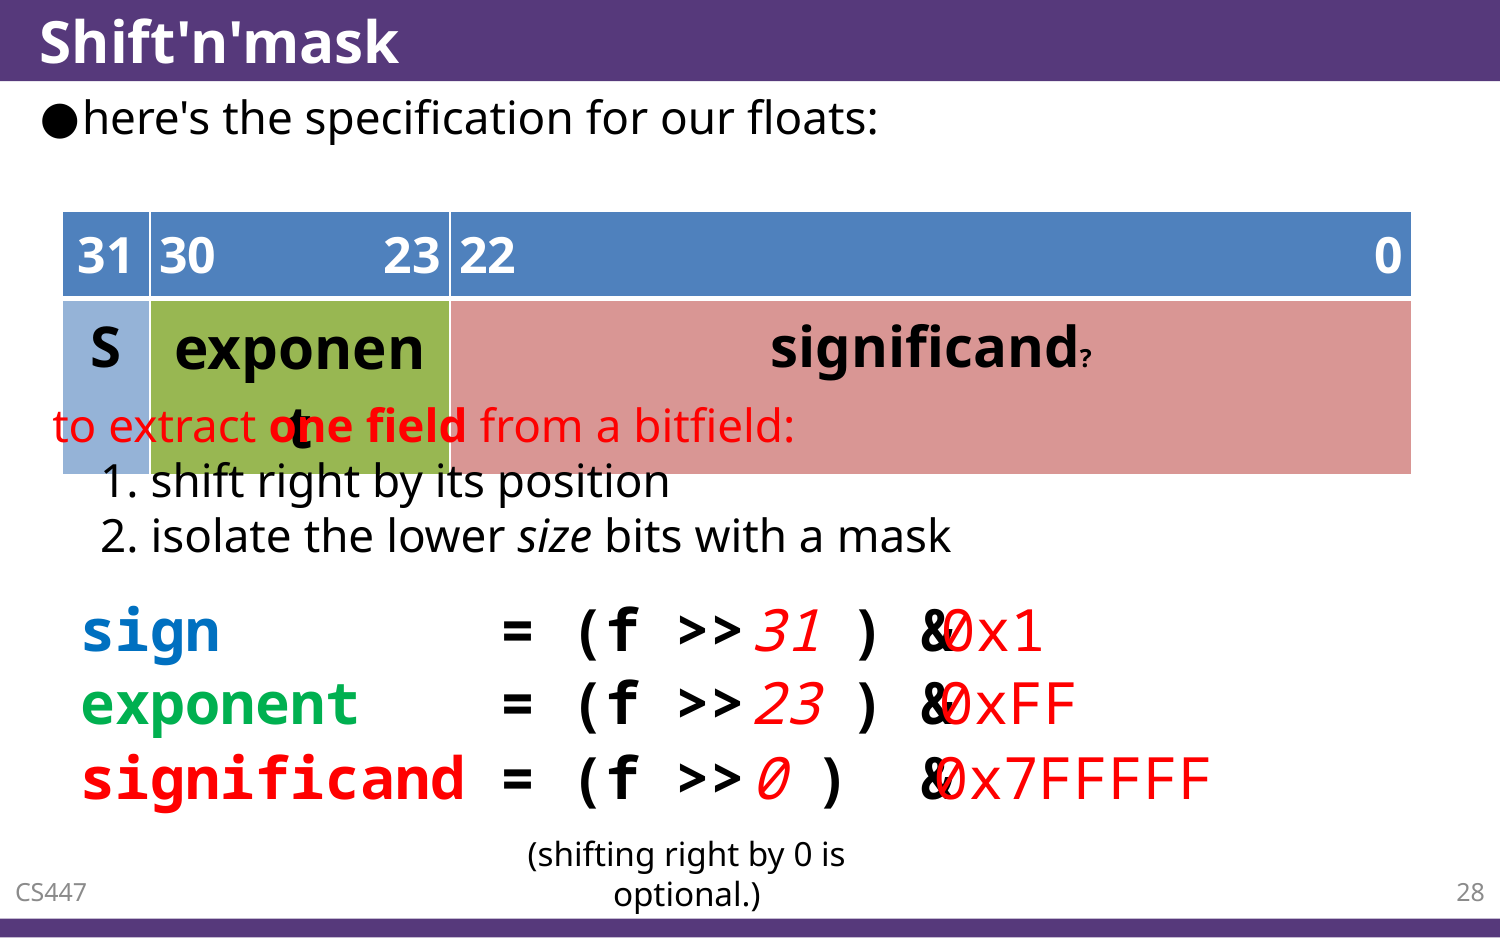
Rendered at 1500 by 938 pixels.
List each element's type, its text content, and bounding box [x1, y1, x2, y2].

footer CS447 [0, 868, 200, 919]
text_box 0x1 [925, 585, 1061, 658]
table_cell significand? [451, 301, 1411, 474]
text_box to extract one field from a bitfield: 1. shift right by its position 2. isolate the lower size bits with a mask [37, 389, 975, 570]
table_header 30 [151, 212, 275, 296]
text_box sign = (f >> ) & [65, 585, 735, 658]
text_box significand = (f >> ) & [802, 733, 918, 819]
list here's the specification for our floats: [24, 81, 1500, 163]
text_box significand = (f >> ) & [65, 733, 736, 819]
text_box sign = (f >> ) & [835, 585, 925, 658]
table_header 23 [275, 212, 449, 296]
table_cell S [63, 301, 149, 389]
title Shift'n'mask [24, 0, 1500, 81]
table_header 22 [451, 212, 1300, 296]
table_cell exponent [151, 301, 449, 389]
text_box 0 [736, 733, 802, 819]
text_box 31 [735, 585, 835, 658]
table_header 31 [63, 212, 149, 296]
text_box 23 [735, 658, 835, 733]
text_box exponent = (f >> ) & [835, 658, 923, 733]
text_box exponent = (f >> ) & [65, 658, 735, 733]
table_header 0 [1300, 212, 1411, 296]
text_box 0x7FFFFF [918, 733, 1228, 819]
text_box (shifting right by 0 is optional.) [436, 825, 937, 921]
text_box 0xFF [923, 658, 1094, 733]
slide_number 28 [1387, 868, 1500, 919]
